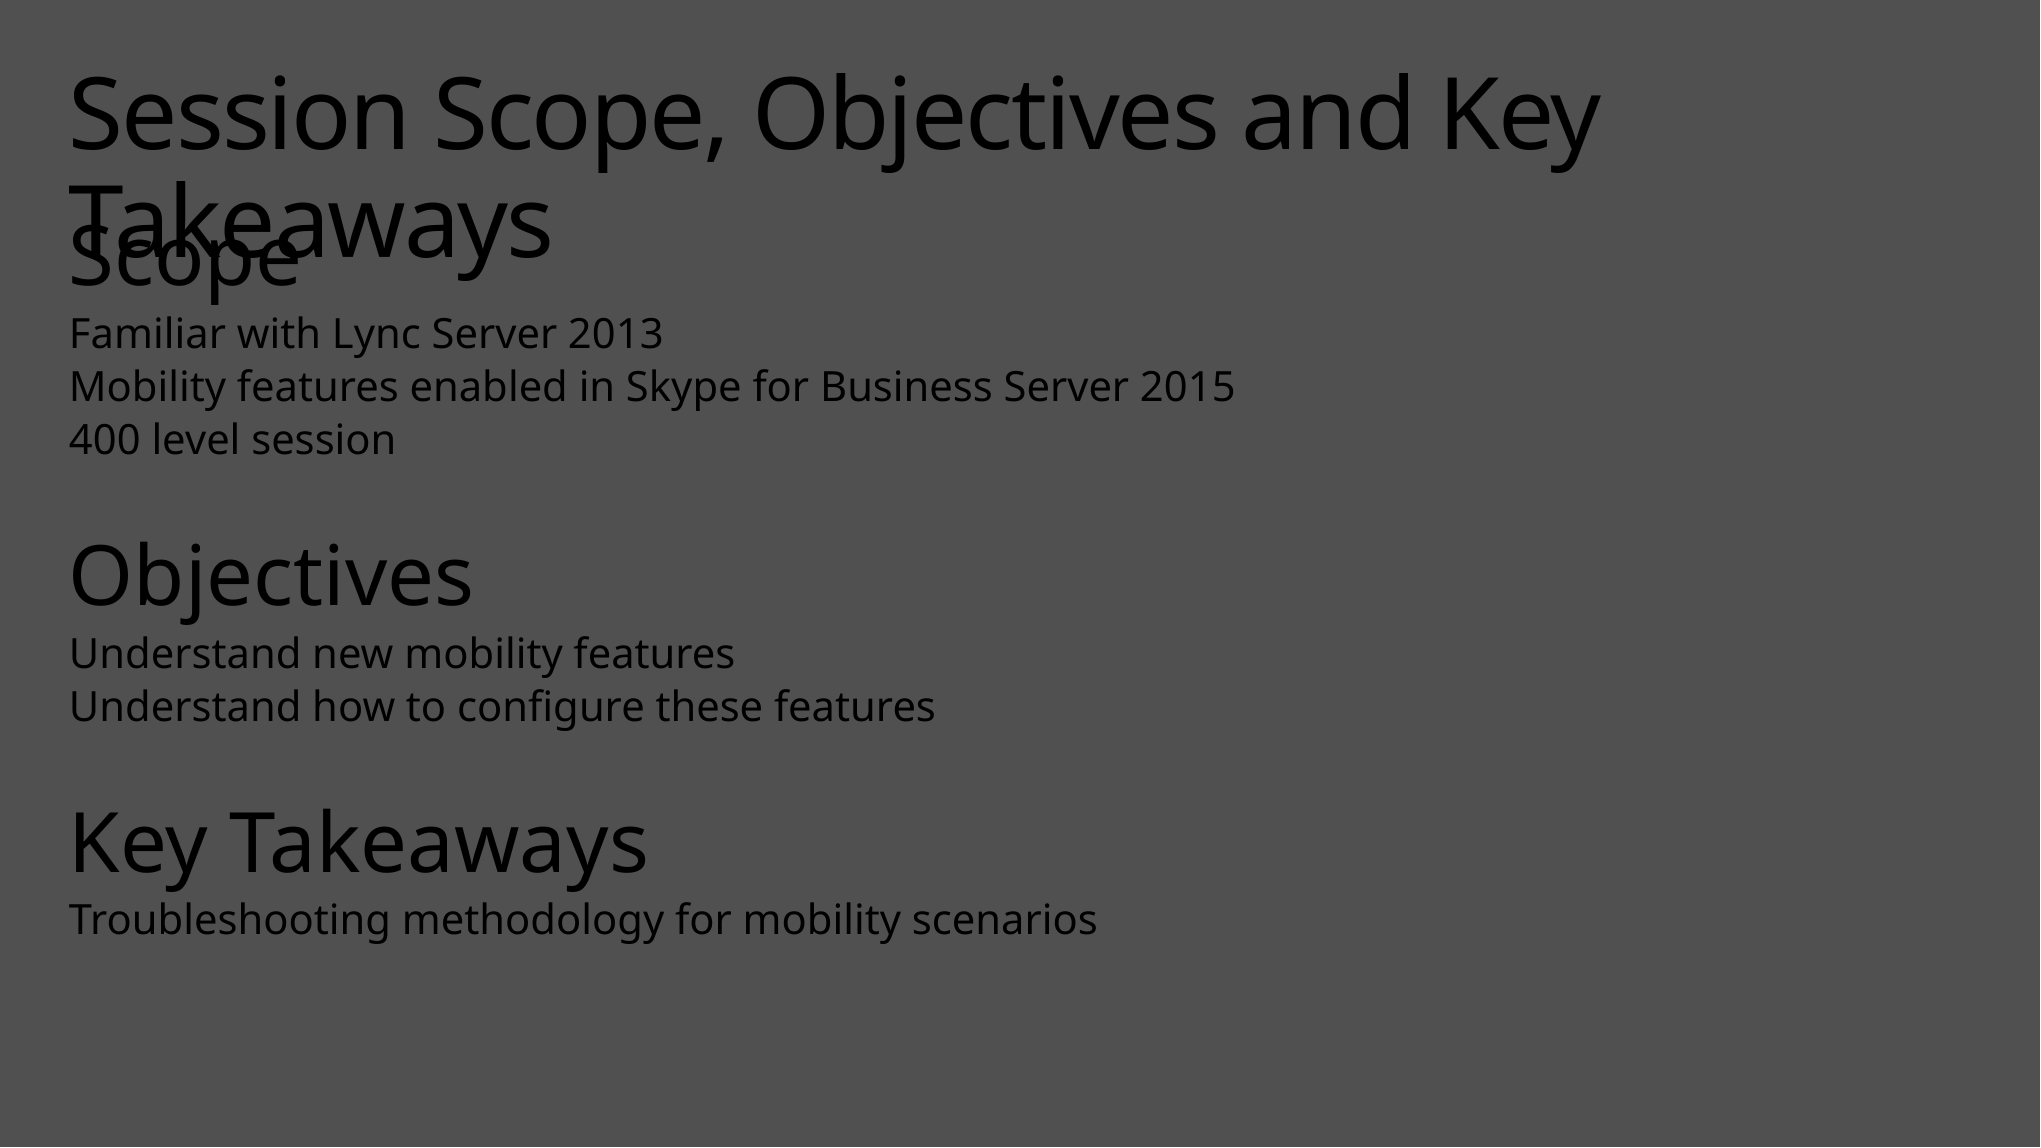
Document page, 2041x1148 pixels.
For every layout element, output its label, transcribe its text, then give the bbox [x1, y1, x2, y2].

list Scope Familiar with Lync Server 2013 Mobility features enabled in Skype for Business Server 2015 400 level session Objectives Understand new mobility features Understand how to configure these features Key Takeaways Troubleshooting methodology for mobility scenarios [45, 198, 1996, 987]
title Session Scope, Objectives and Key Takeaways [45, 48, 1996, 198]
